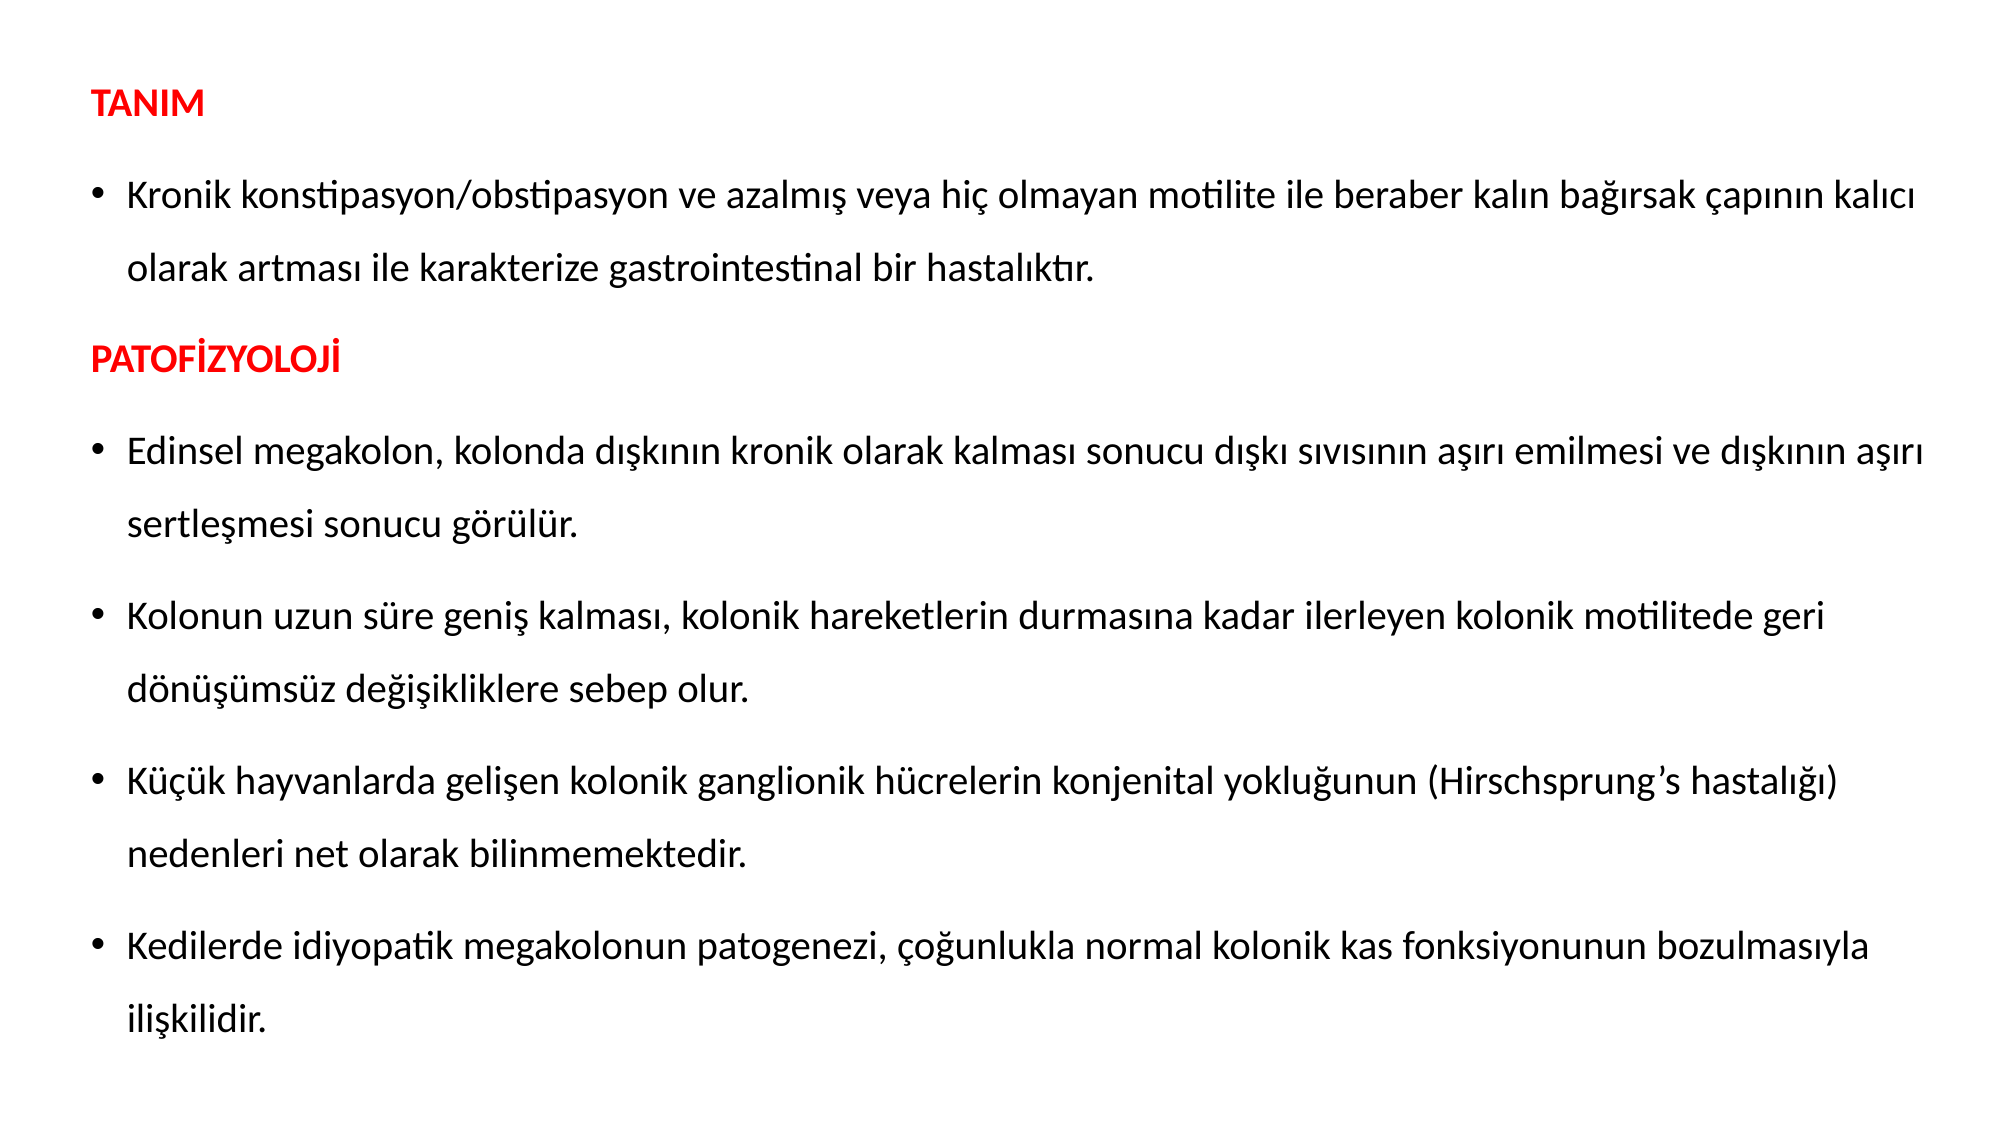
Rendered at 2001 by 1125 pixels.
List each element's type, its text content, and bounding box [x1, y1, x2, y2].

list TANIM Kronik konstipasyon/obstipasyon ve azalmış veya hiç olmayan motilite ile beraber kalın bağırsak çapının kalıcı olarak artması ile karakterize gastrointestinal bir hastalıktır. PATOFİZYOLOJİ Edinsel megakolon, kolonda dışkının kronik olarak kalması sonucu dışkı sıvısının aşırı emilmesi ve dışkının aşırı sertleşmesi sonucu görülür. Kolonun uzun süre geniş kalması, kolonik hareketlerin durmasına kadar ilerleyen kolonik motilitede geri dönüşümsüz değişikliklere sebep olur. Küçük hayvanlarda gelişen kolonik ganglionik hücrelerin konjenital yokluğunun (Hirschsprung’s hastalığı) nedenleri net olarak bilinmemektedir. Kedilerde idiyopatik megakolonun patogenezi, çoğunlukla normal kolonik kas fonksiyonunun bozulmasıyla ilişkilidir. [75, 43, 1949, 1056]
